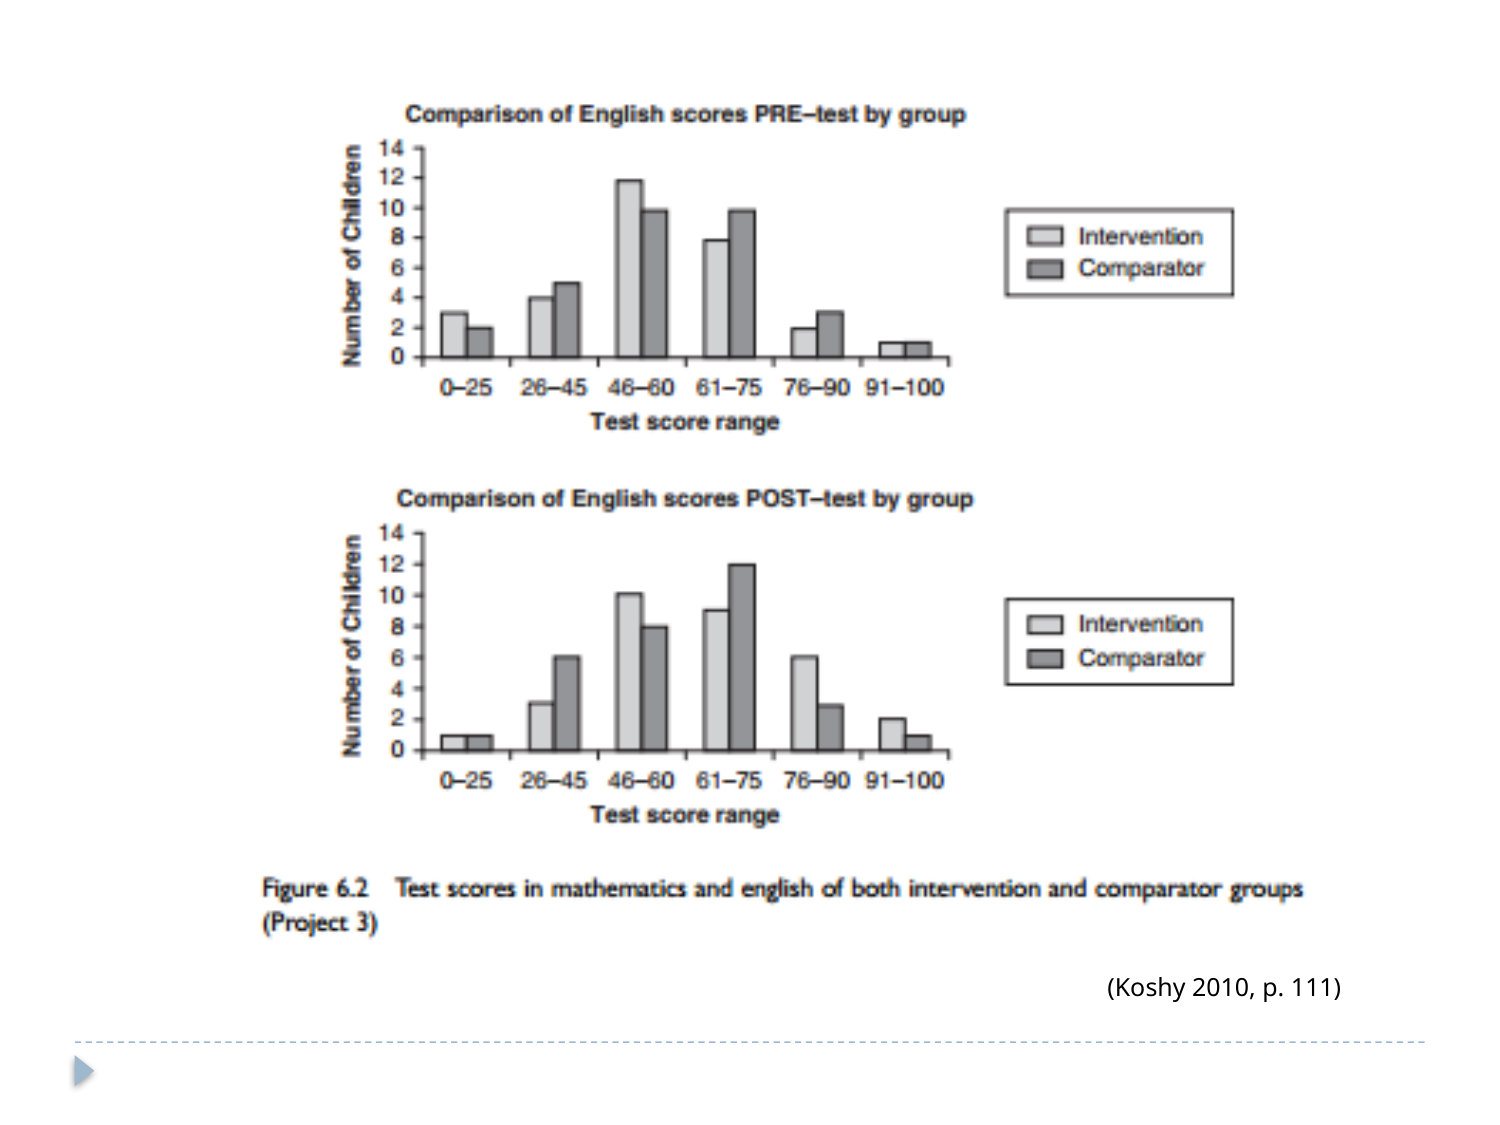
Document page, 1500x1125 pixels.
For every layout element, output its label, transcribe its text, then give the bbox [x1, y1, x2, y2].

picture [241, 66, 1329, 966]
text_box (Koshy 2010, p. 111) [1092, 964, 1365, 1009]
